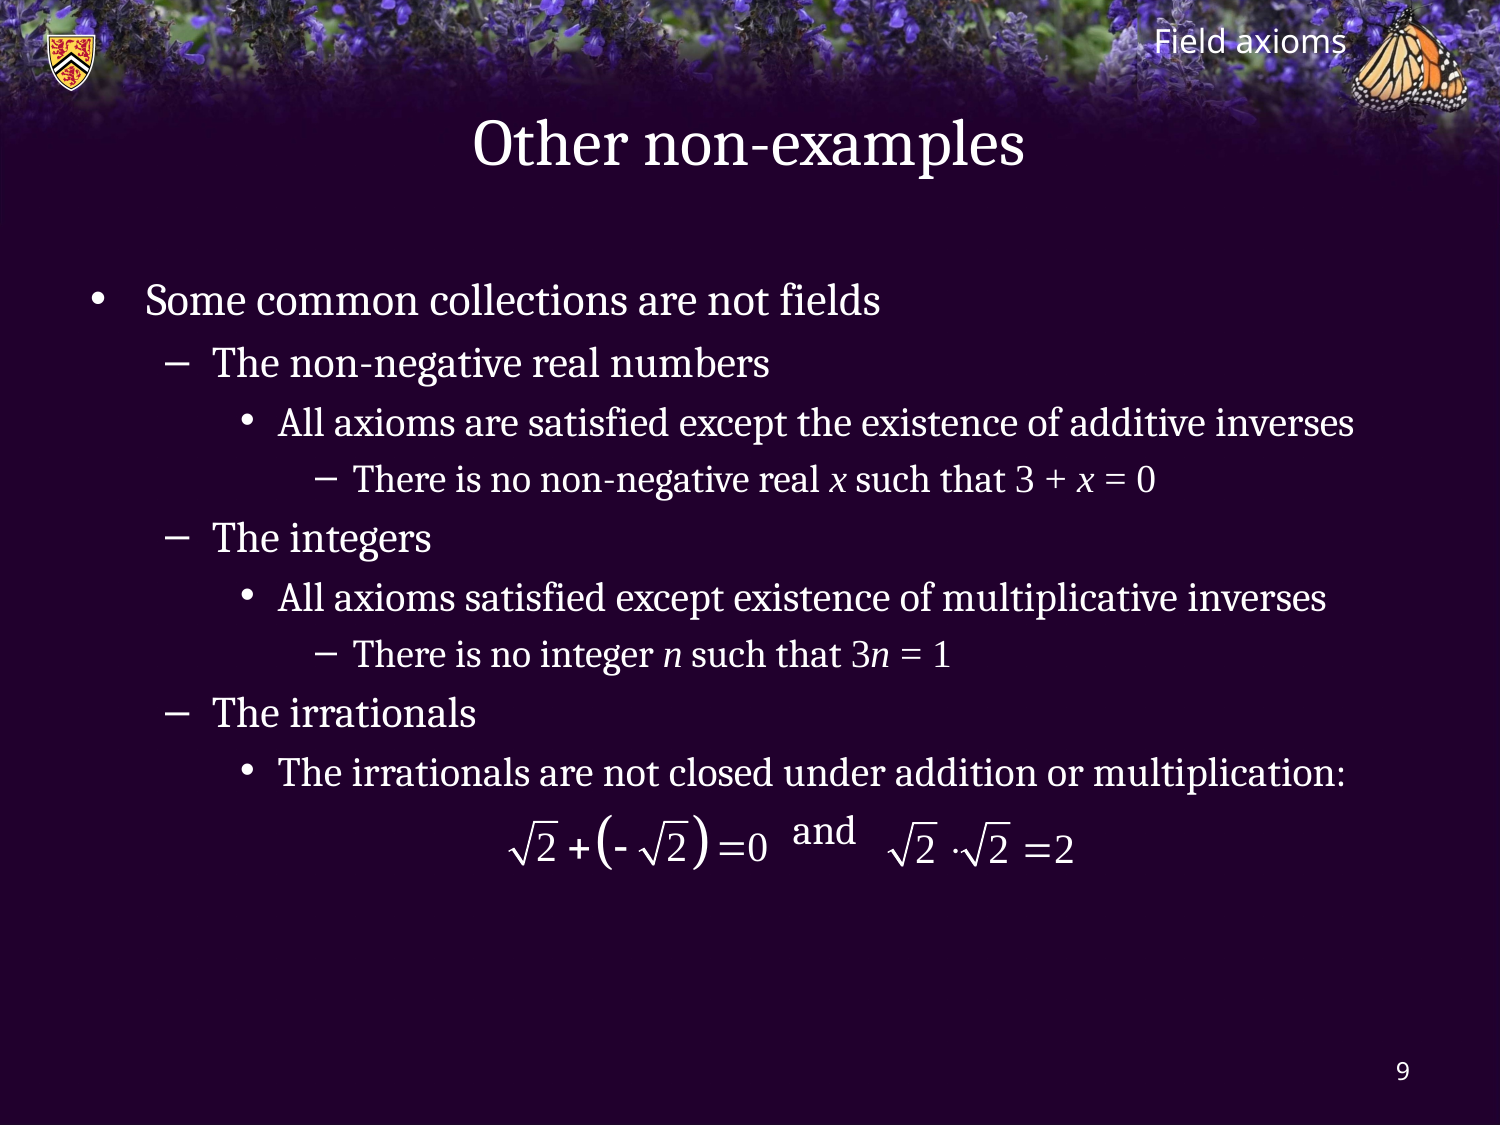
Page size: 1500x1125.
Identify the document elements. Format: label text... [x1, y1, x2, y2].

title Other non-examples [75, 45, 1425, 233]
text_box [882, 816, 1080, 872]
list Some common collections are not fields The non-negative real numbers All axioms are satisfied except the existence of additive inverses There is no non-negative real x such that 3 + x = 0 The integers All axioms satisfied except existence of multiplicative inverses There is no integer n such that 3n = 1 The irrationals The irrationals are not closed under addition or multiplication: and [75, 262, 1425, 1005]
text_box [503, 811, 772, 892]
footer Field axioms [575, 12, 1363, 73]
picture [0, 0, 1500, 1125]
slide_number 9 [1250, 1042, 1425, 1103]
